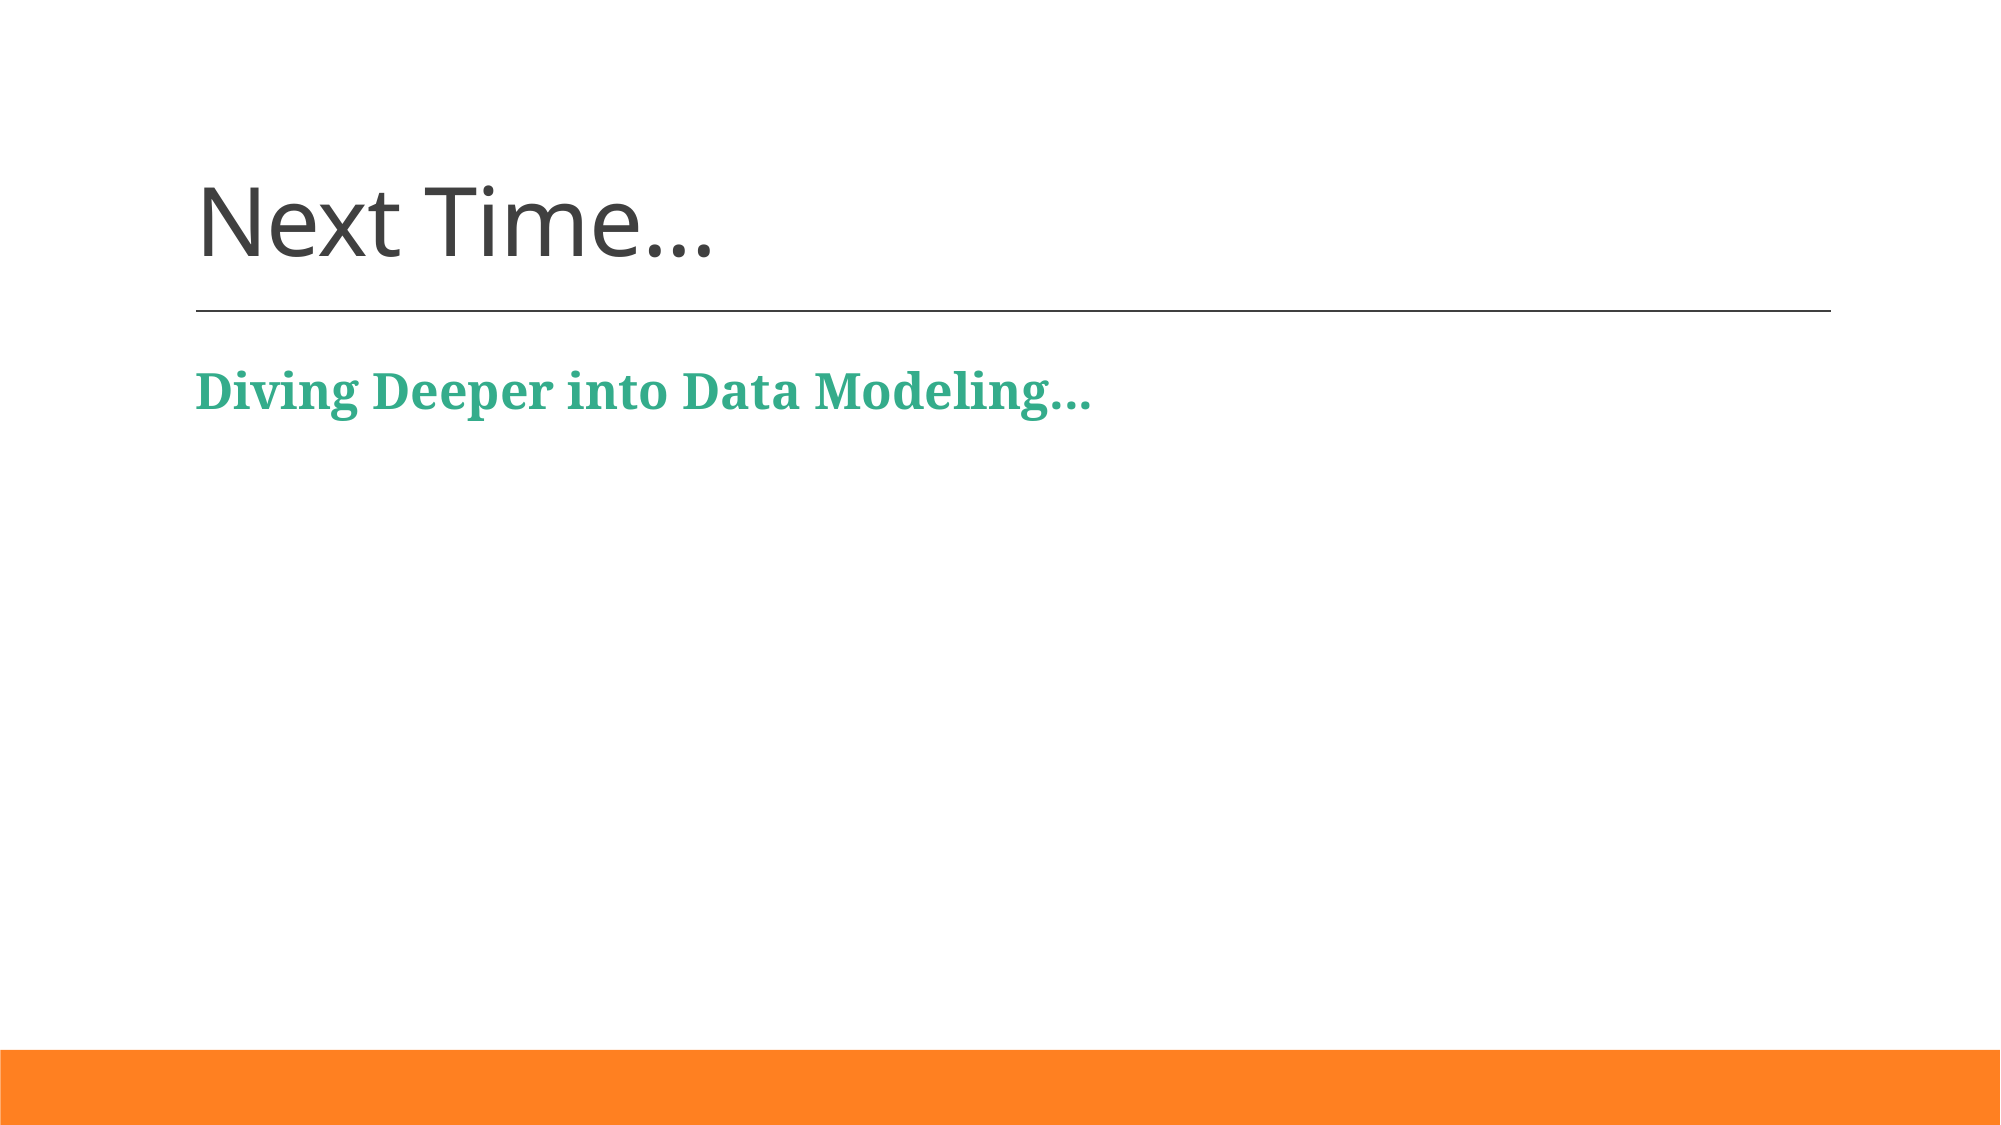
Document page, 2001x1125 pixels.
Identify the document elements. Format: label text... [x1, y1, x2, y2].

title Next Time... [180, 47, 1830, 285]
list Diving Deeper into Data Modeling... [180, 345, 1830, 963]
